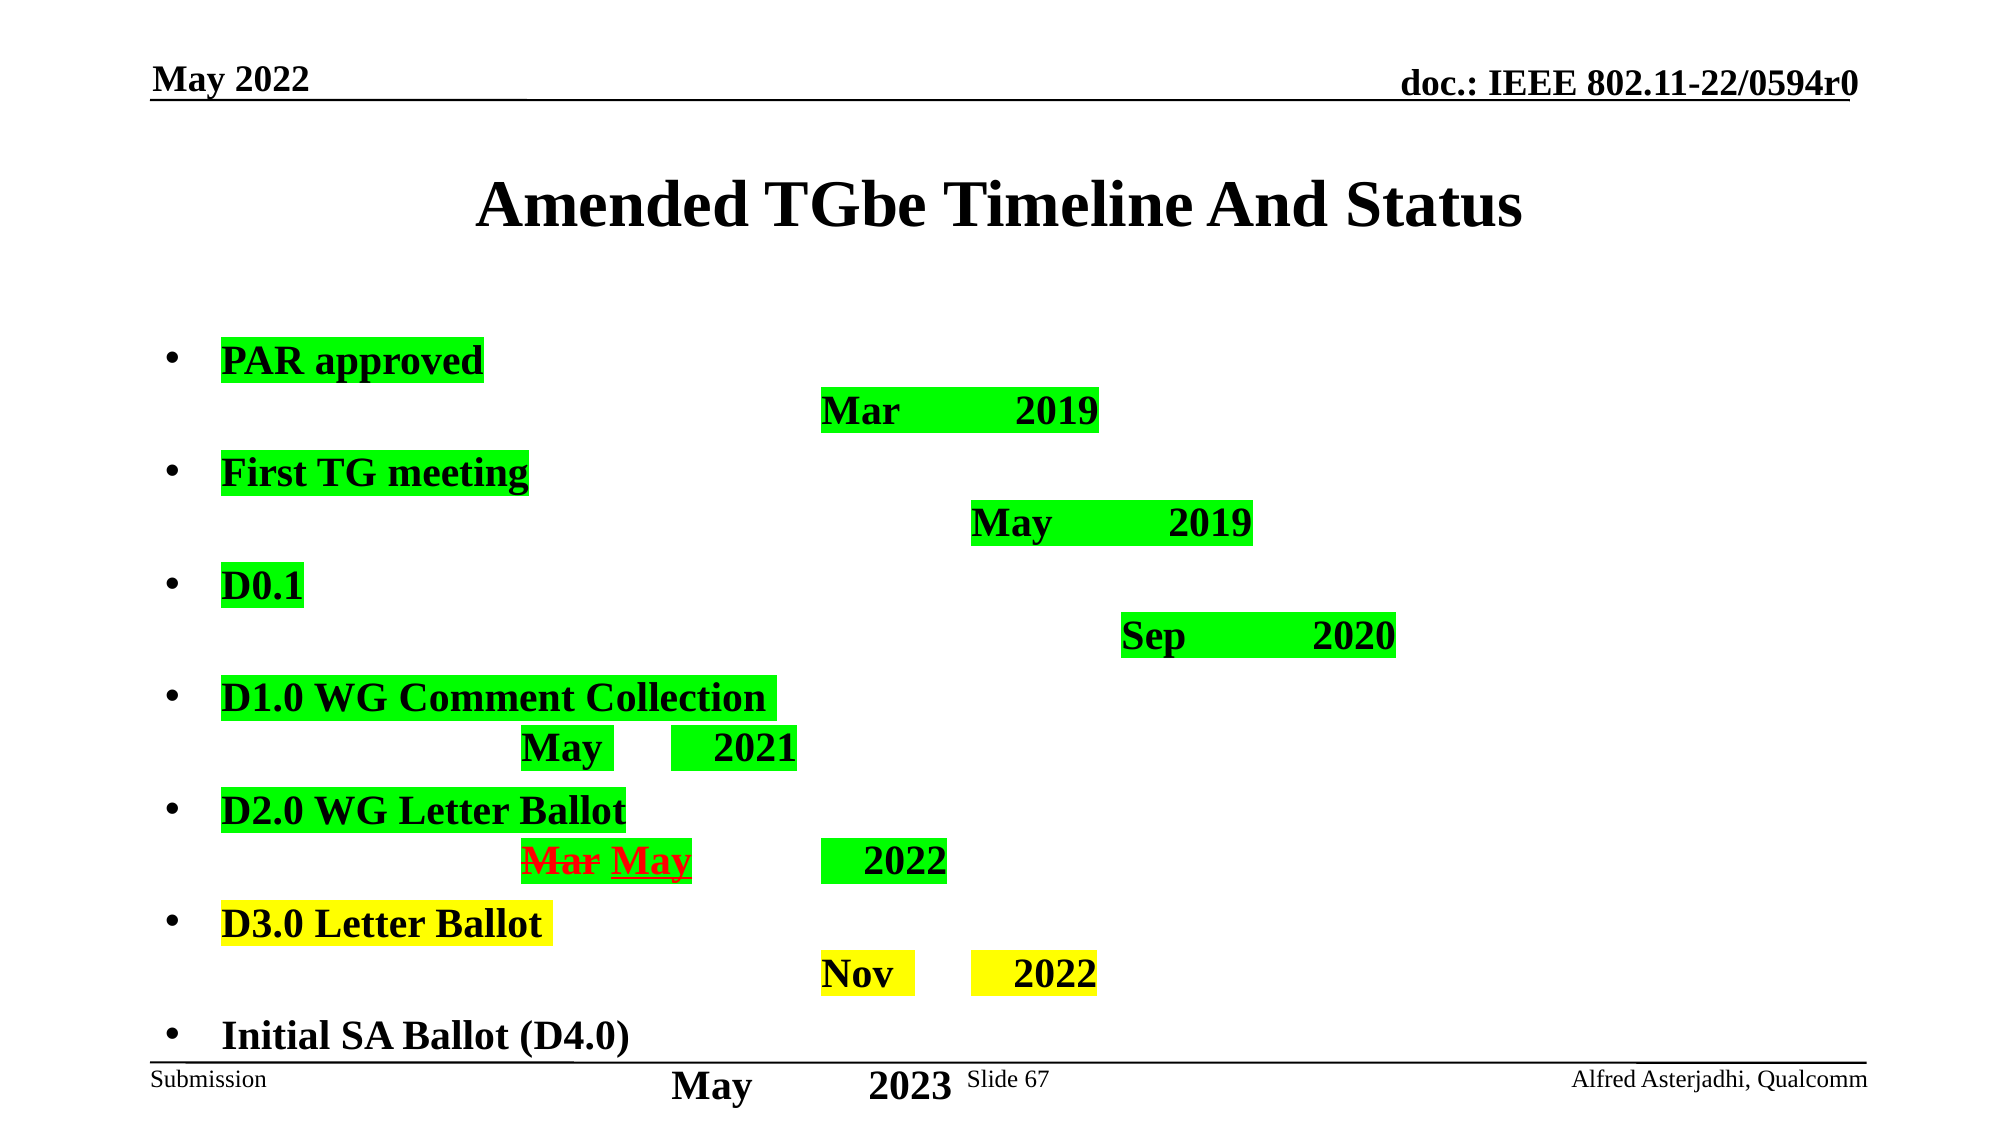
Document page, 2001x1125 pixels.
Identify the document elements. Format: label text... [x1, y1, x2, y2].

footer Alfred Asterjadhi, Qualcomm [1171, 1061, 1869, 1093]
title Amended TGbe Timeline And Status [149, 112, 1850, 288]
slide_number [152, 54, 563, 100]
list PAR approved Mar 2019 First TG meeting May 2019 D0.1 Sep 2020 D1.0 WG Comment Collection May 2021 D2.0 WG Letter Ballot Mar May 2022 D3.0 Letter Ballot Nov 2022 Initial SA Ballot (D4.0) May 2023 Final 802.11 WG approval Mar 2024 802 EC approval Mar 2024 RevCom and SASB approval May 2024 [149, 324, 1850, 1063]
slide_number Slide 67 [950, 1061, 1067, 1123]
